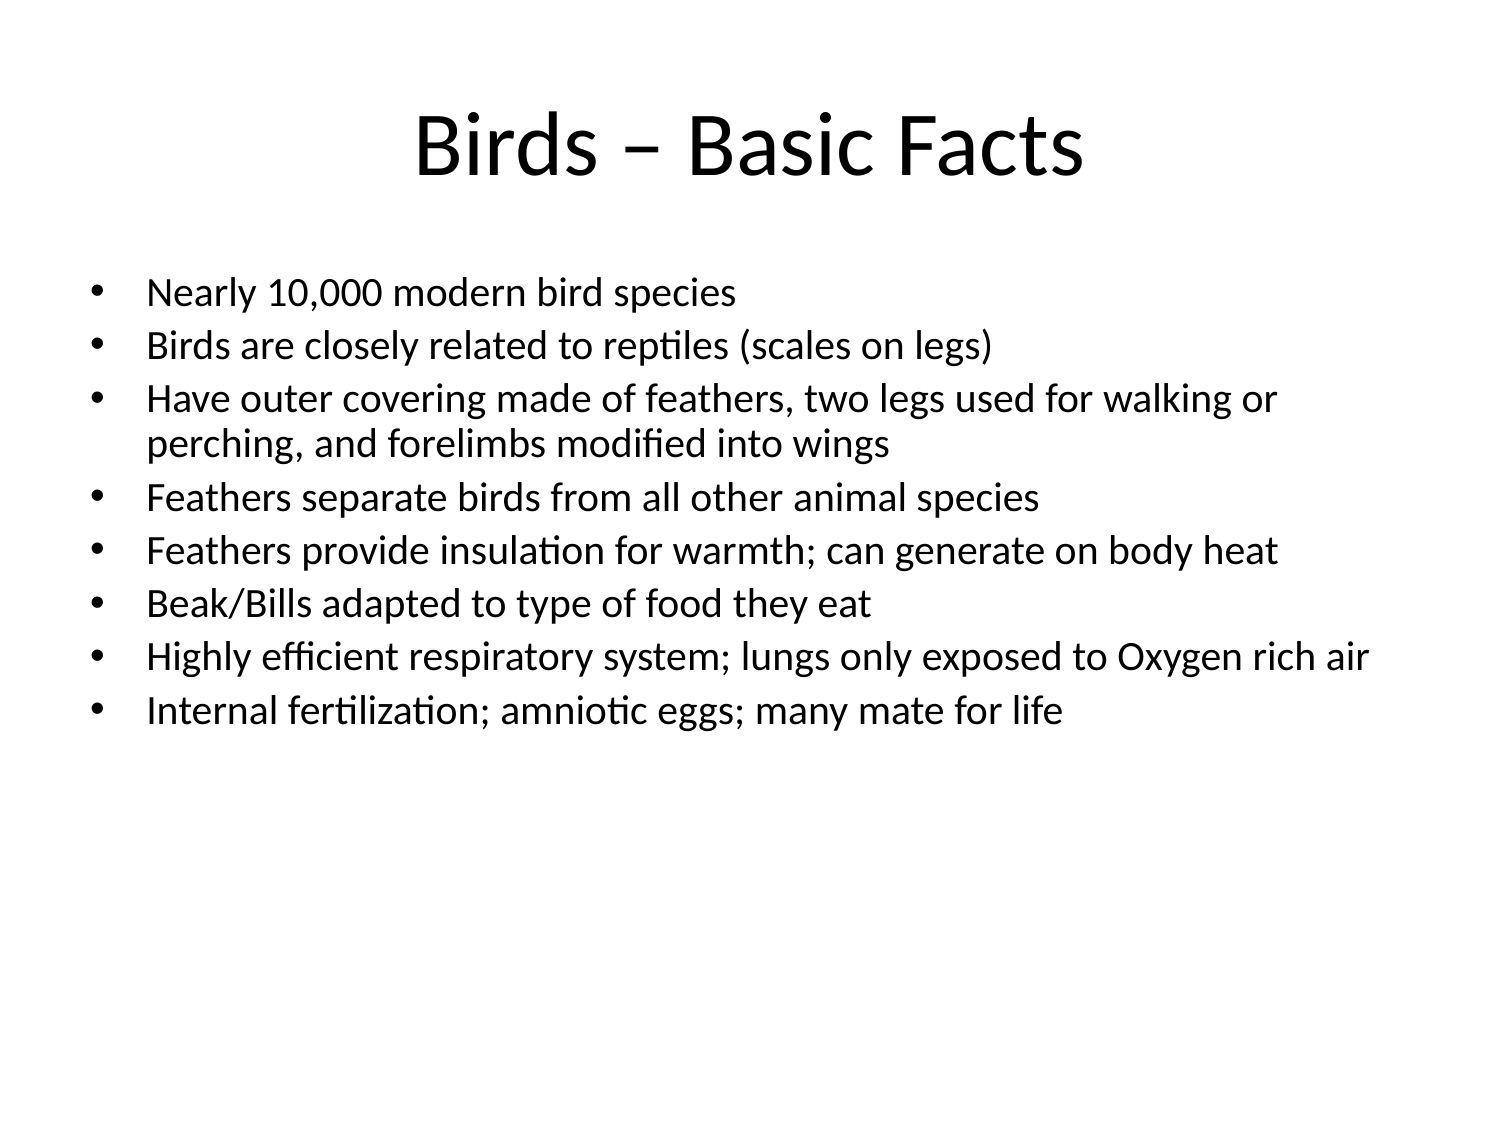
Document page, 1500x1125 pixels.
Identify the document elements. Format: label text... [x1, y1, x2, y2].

list Nearly 10,000 modern bird species Birds are closely related to reptiles (scales on legs) Have outer covering made of feathers, two legs used for walking or perching, and forelimbs modified into wings Feathers separate birds from all other animal species Feathers provide insulation for warmth; can generate on body heat Beak/Bills adapted to type of food they eat Highly efficient respiratory system; lungs only exposed to Oxygen rich air Internal fertilization; amniotic eggs; many mate for life [75, 262, 1425, 1005]
title Birds – Basic Facts [75, 45, 1425, 233]
